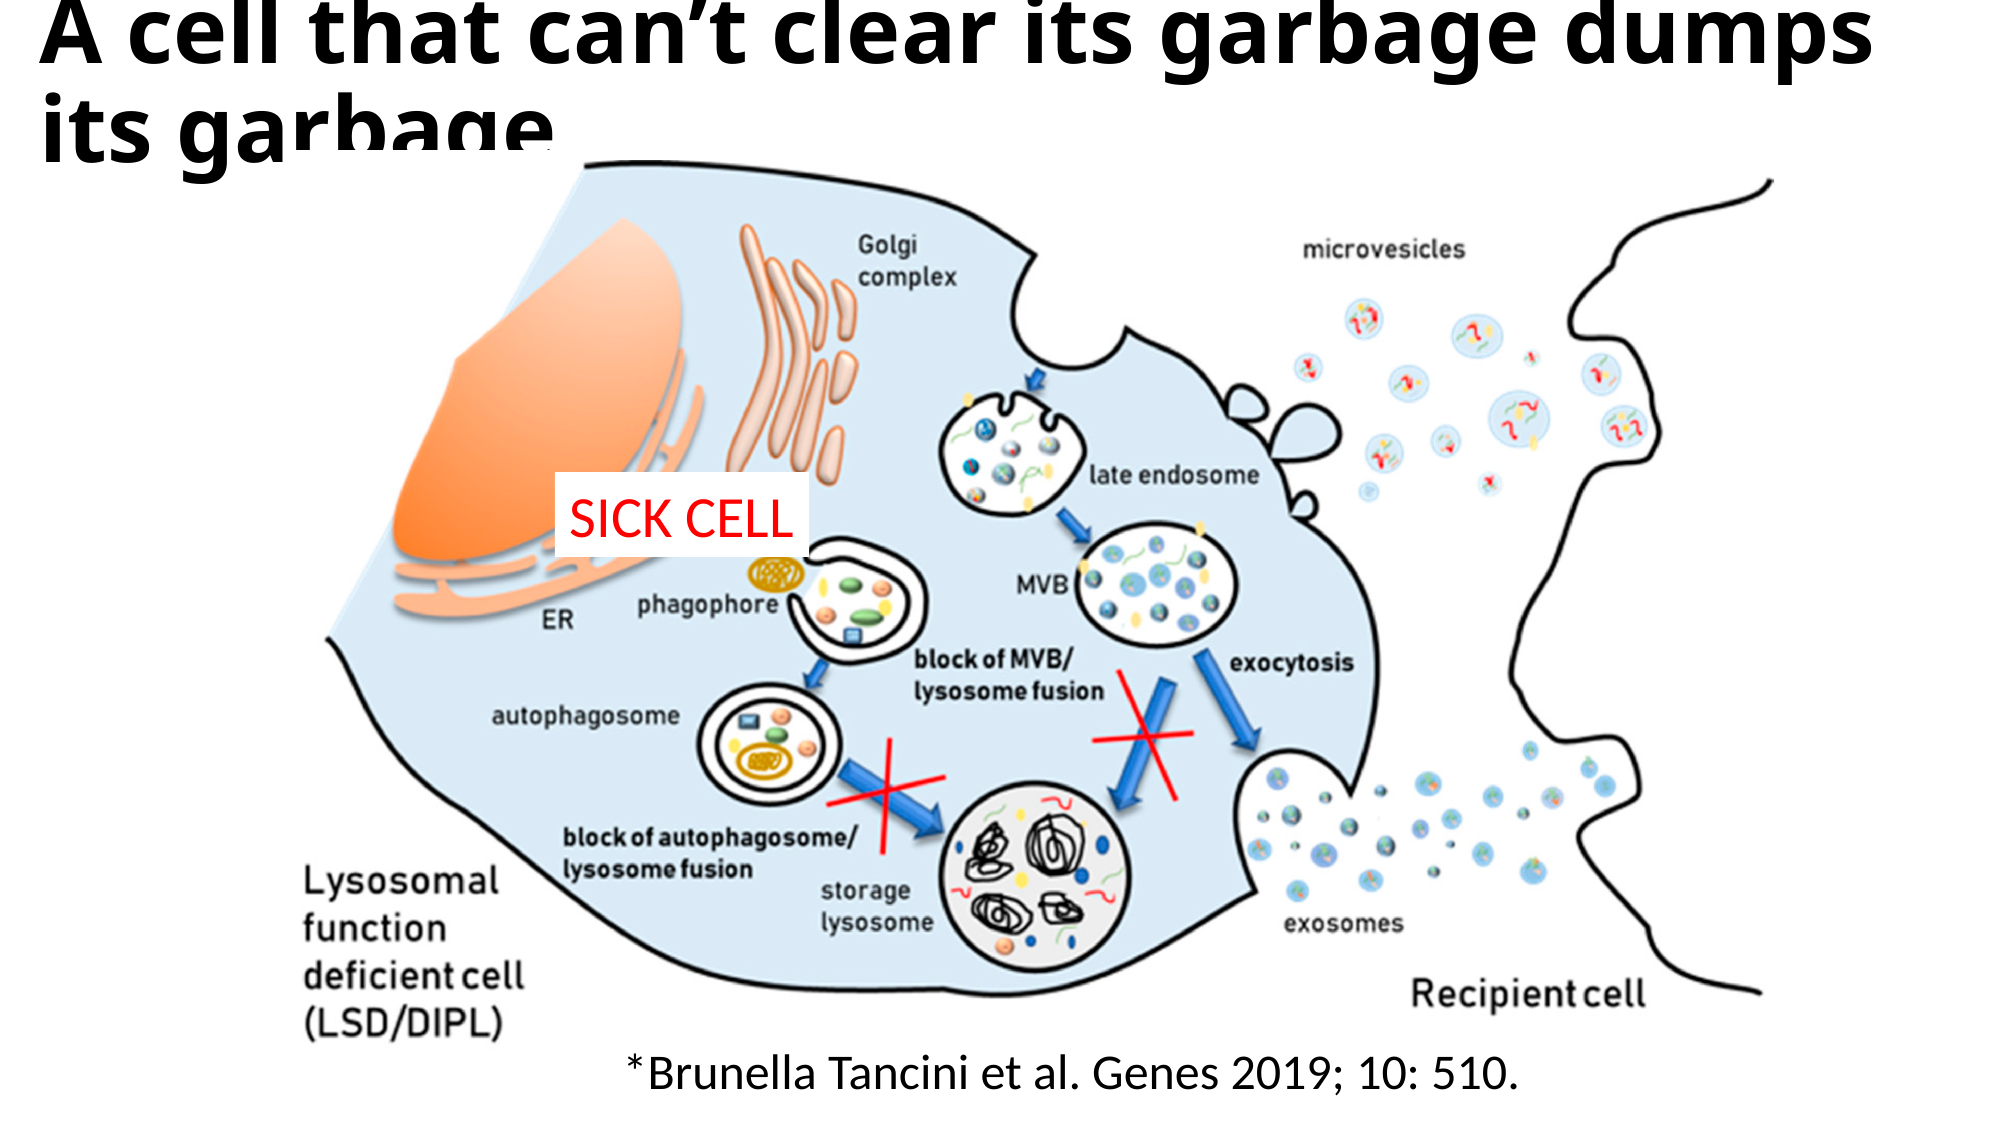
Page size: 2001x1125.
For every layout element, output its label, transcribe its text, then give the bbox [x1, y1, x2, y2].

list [291, 150, 1781, 1050]
text_box *Brunella Tancini et al. Genes 2019; 10: 510. [607, 1050, 1536, 1107]
title A cell that can’t clear its garbage dumps its garbage [24, 0, 1970, 192]
